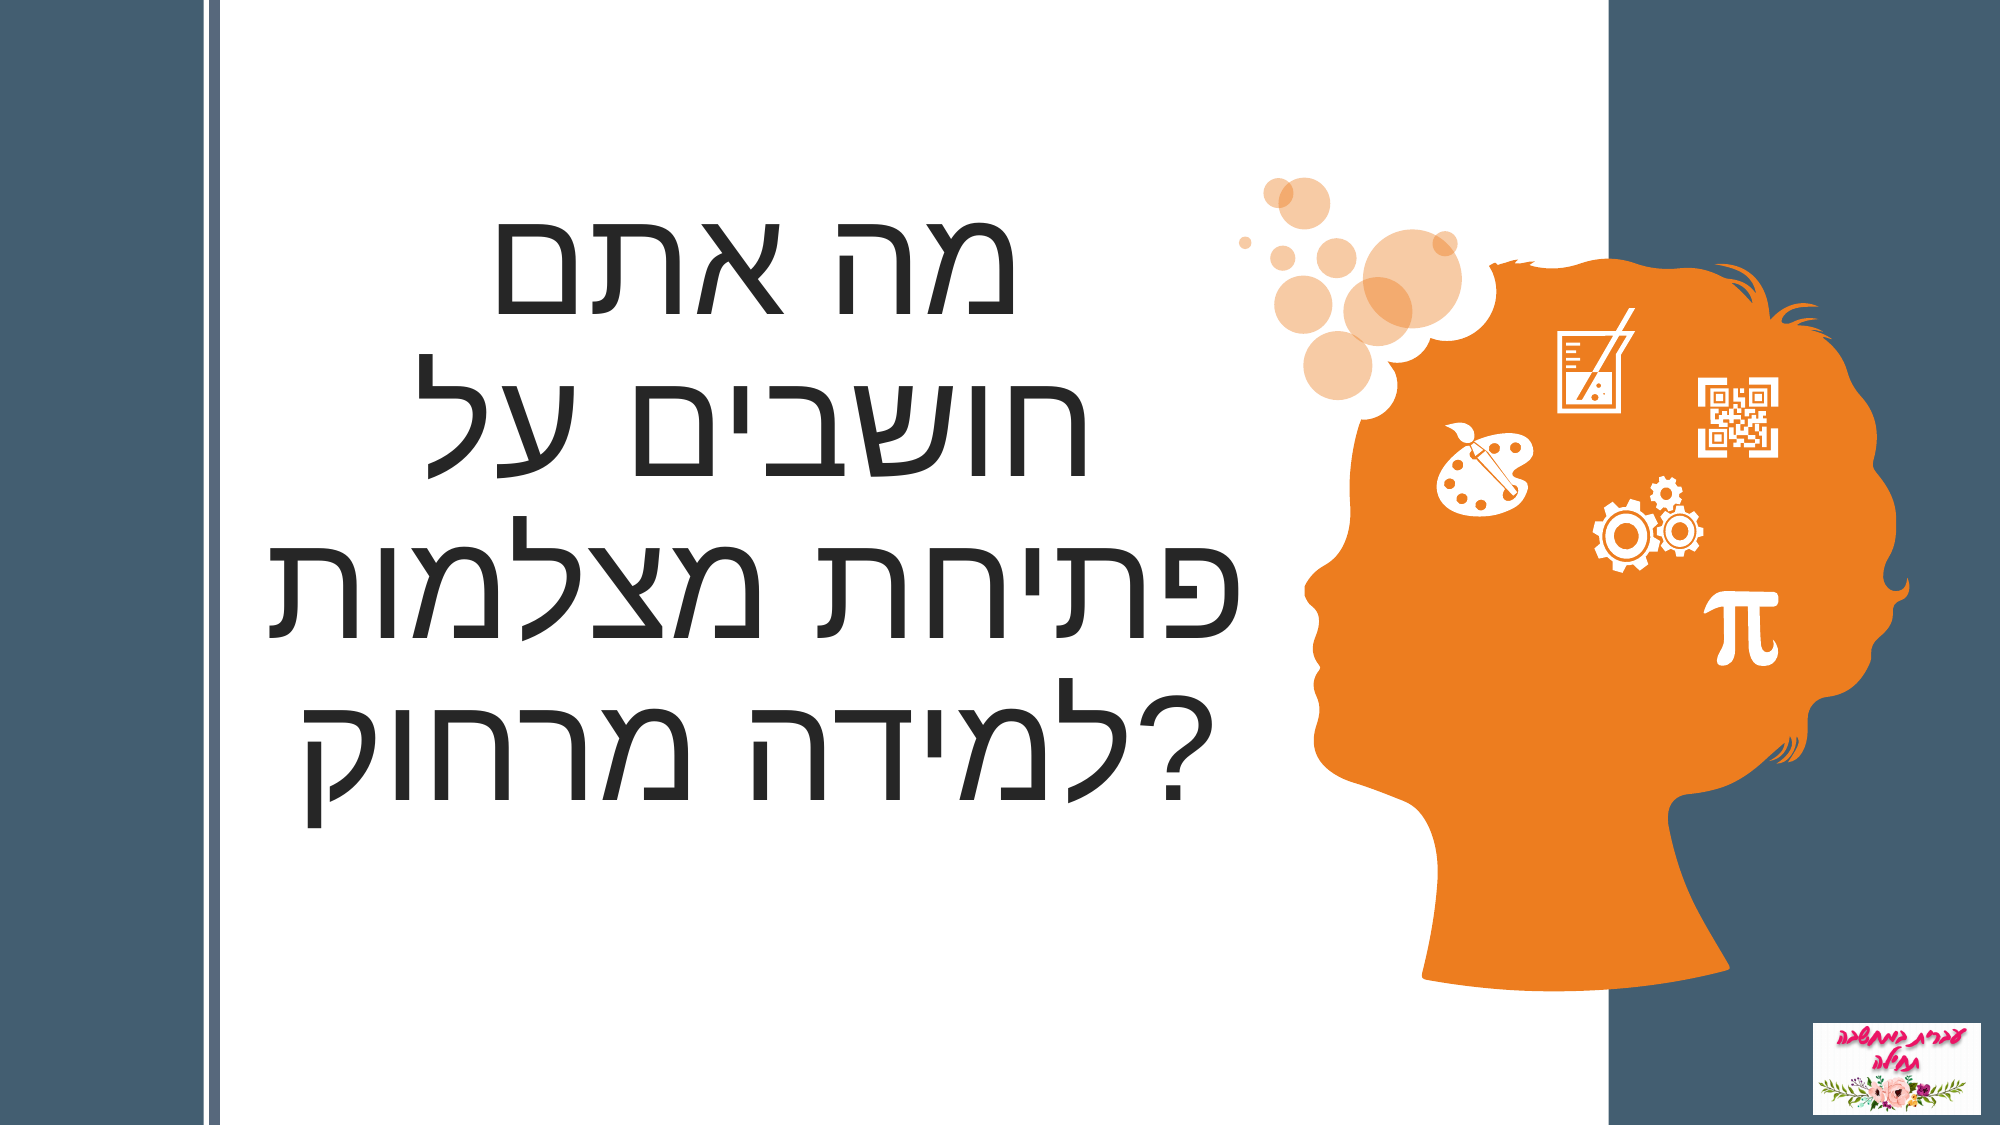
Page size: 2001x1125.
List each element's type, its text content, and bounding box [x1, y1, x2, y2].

picture [1813, 1023, 1981, 1115]
list מה אתם חושבים על פתיחת מצלמות למידה מרחוק? [228, 0, 1285, 1068]
